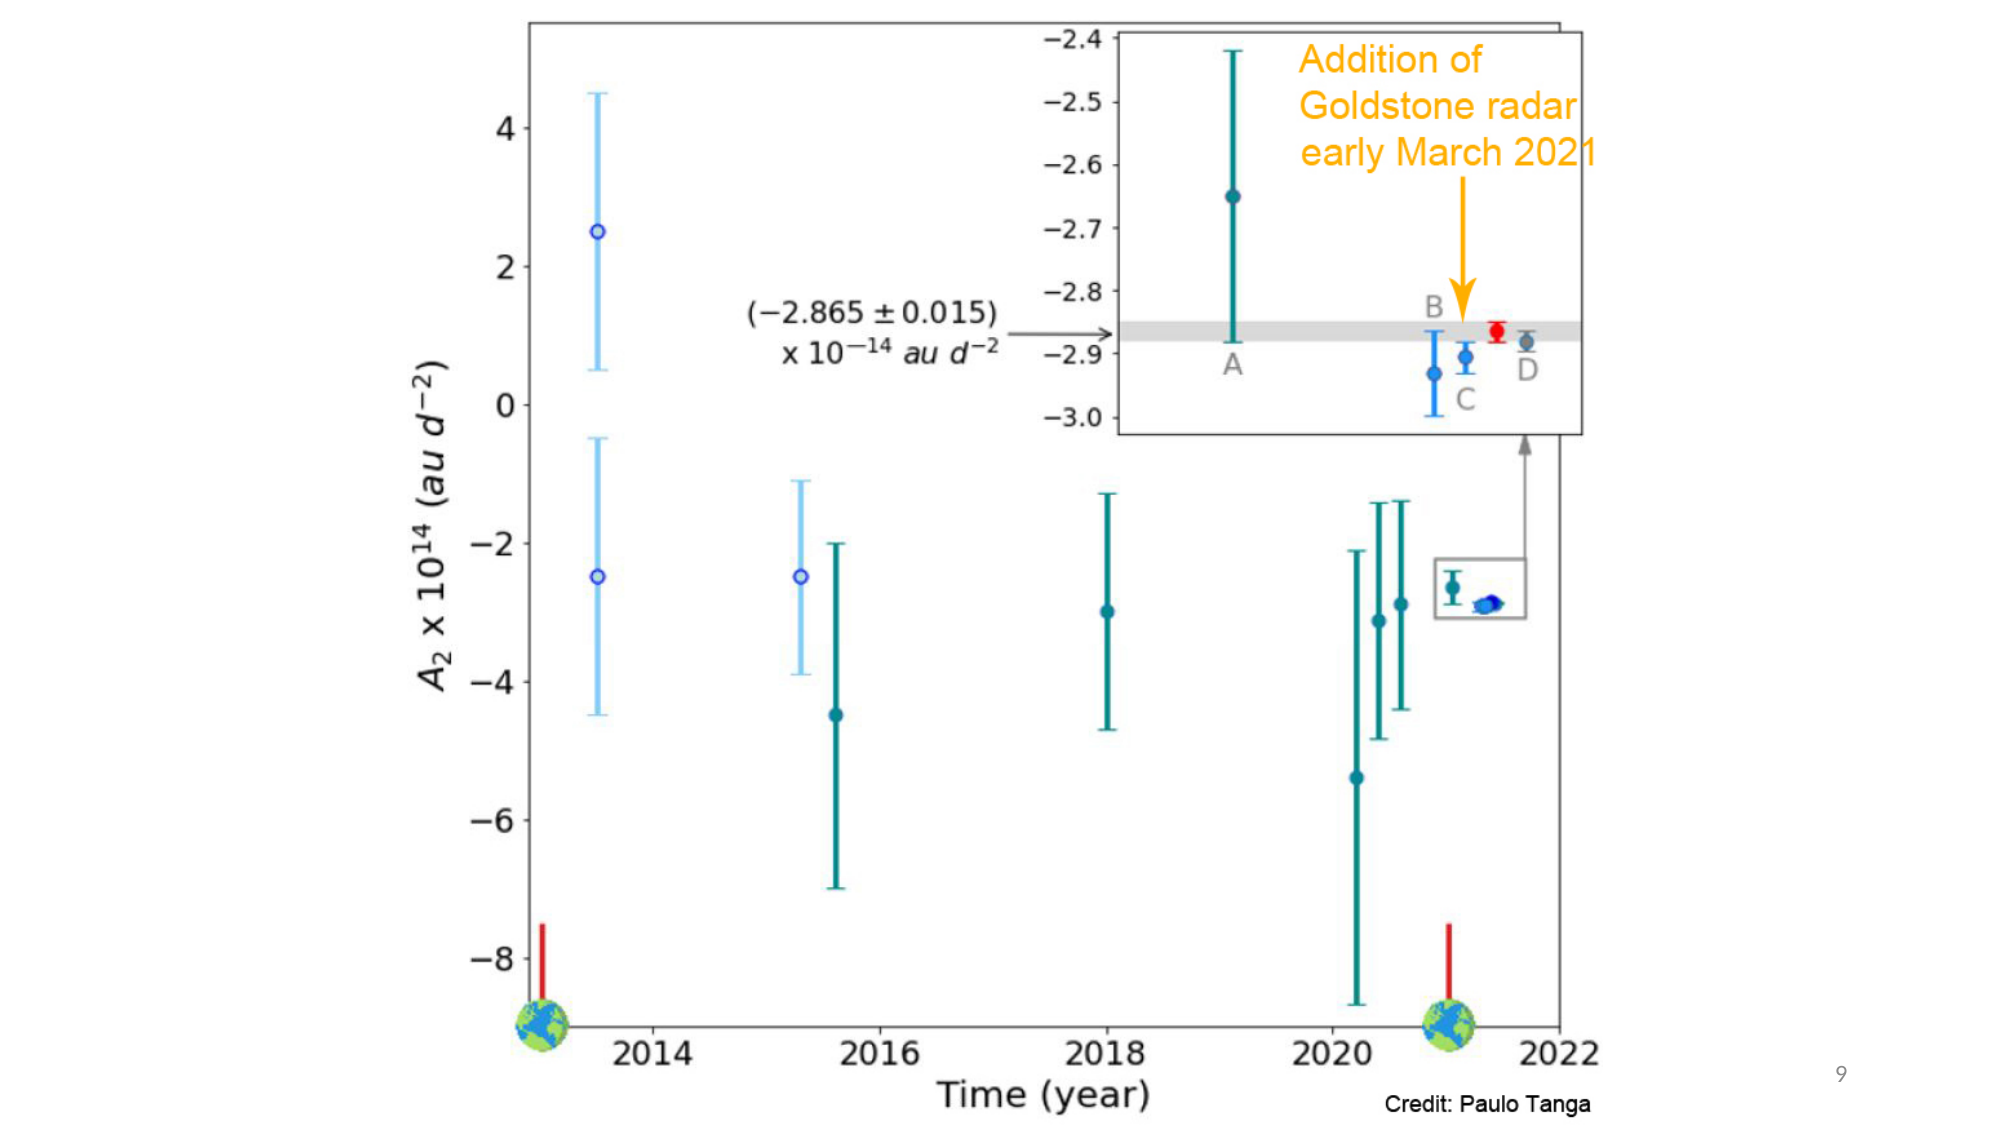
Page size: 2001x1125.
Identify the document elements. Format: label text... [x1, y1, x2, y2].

slide_number 9 [1603, 1042, 1863, 1103]
picture [397, 0, 1603, 1125]
